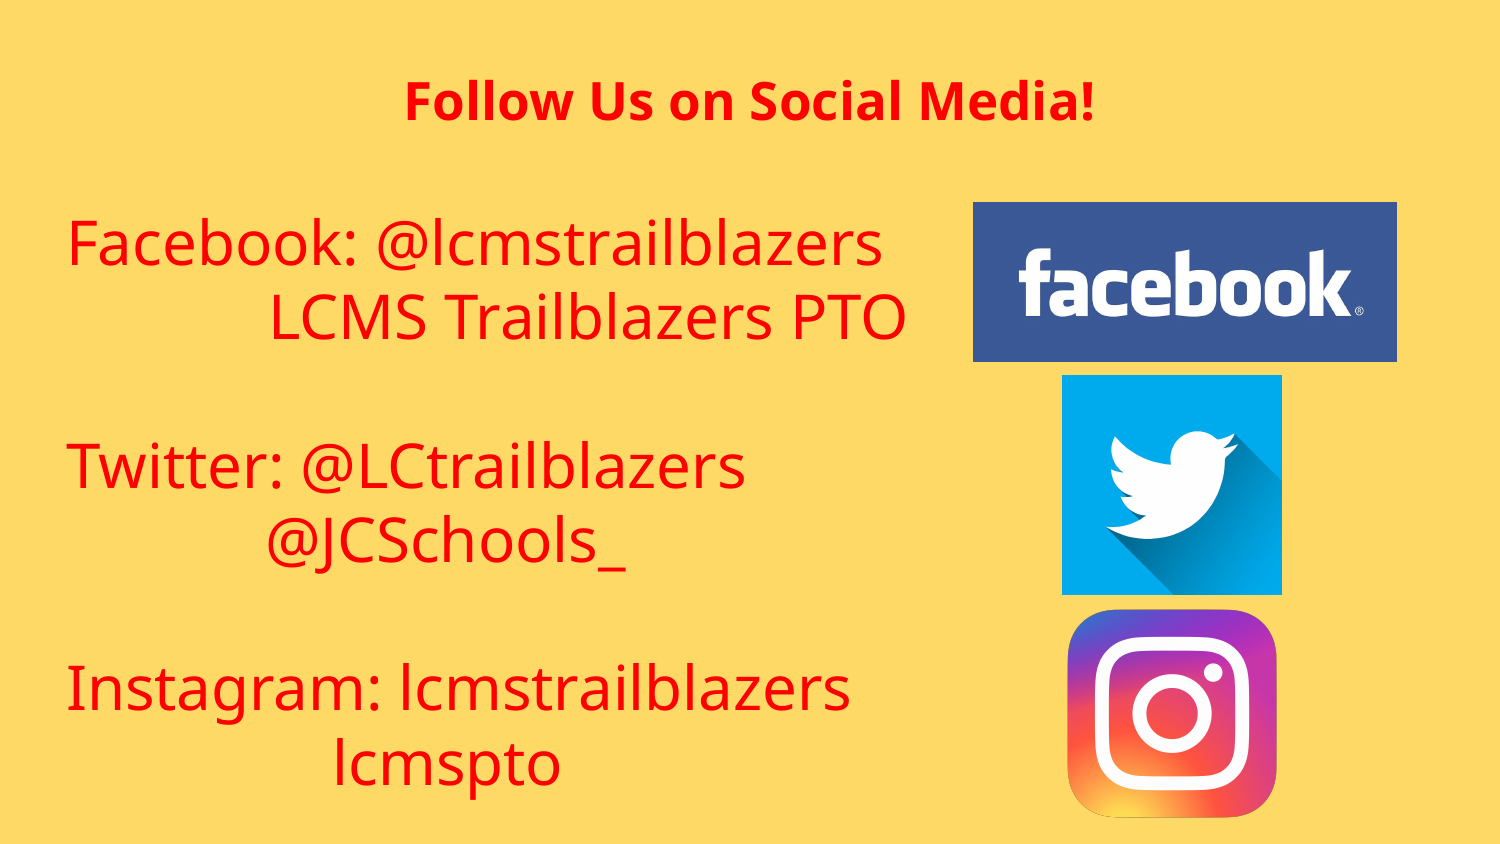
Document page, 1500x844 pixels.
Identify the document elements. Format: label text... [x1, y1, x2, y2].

picture [1110, 432, 1235, 538]
list Facebook: @lcmstrailblazers LCMS Trailblazers PTO Twitter: @LCtrailblazers @JCSchools_ Instagram: lcmstrailblazers lcmspto [51, 189, 1449, 814]
picture [973, 202, 1398, 362]
picture [1066, 608, 1278, 819]
title Follow Us on Social Media! [51, 52, 1449, 147]
